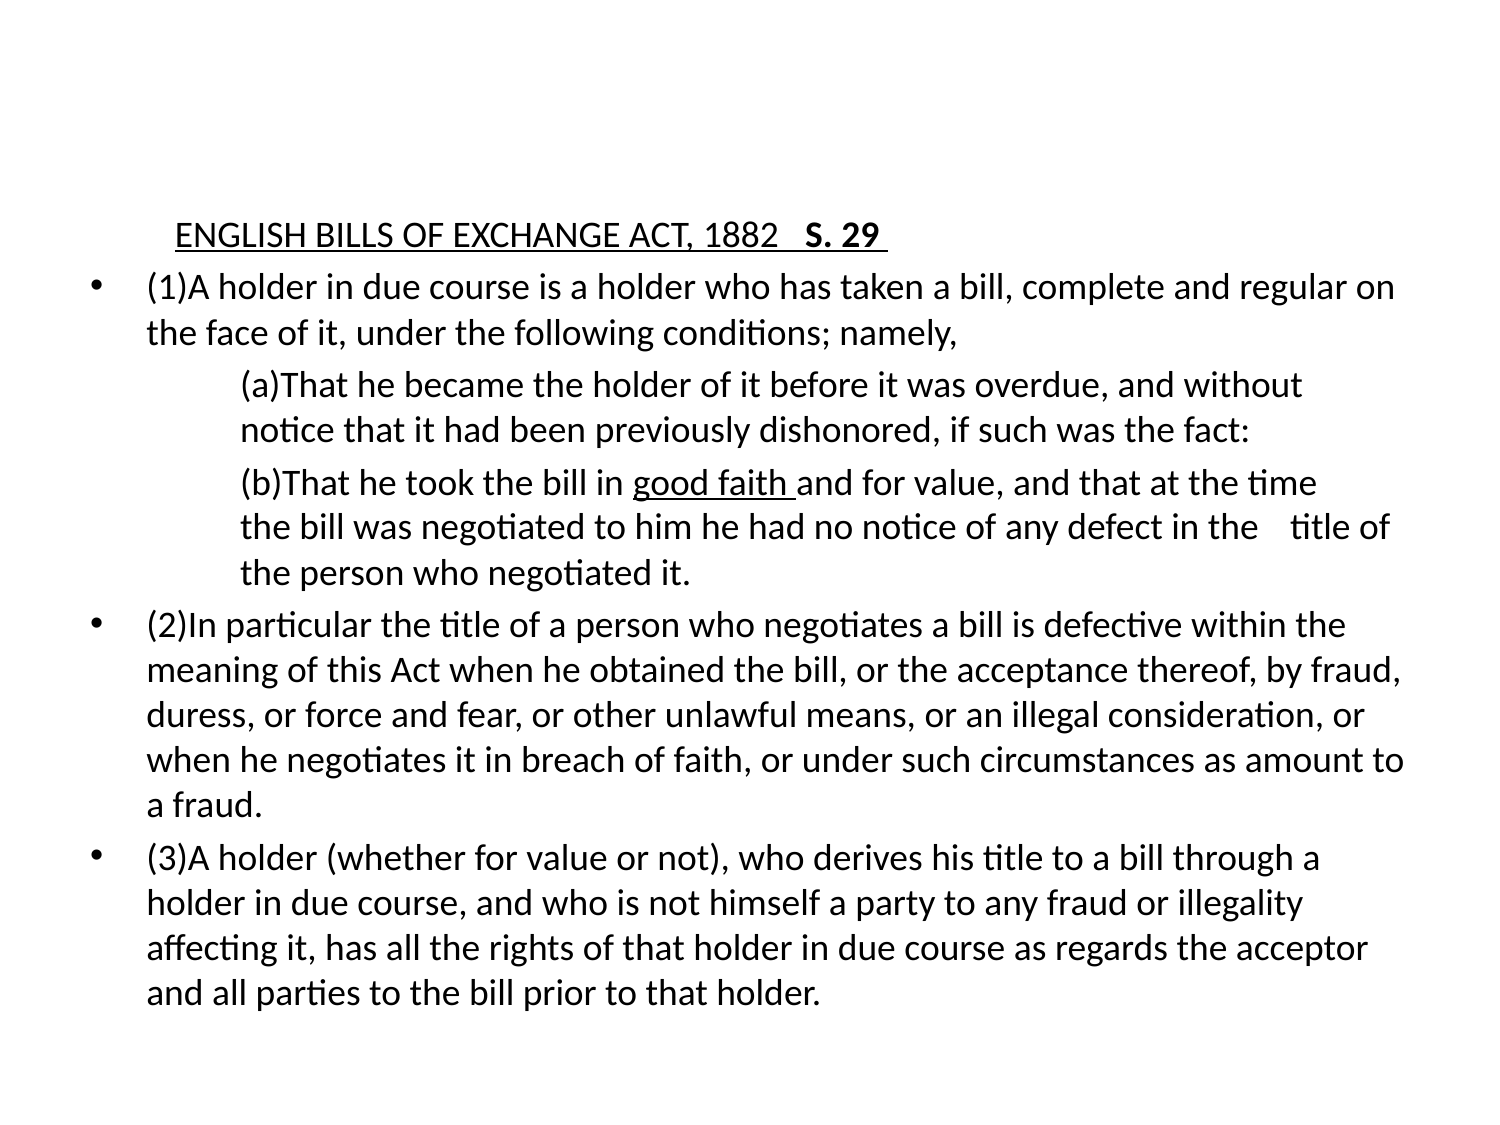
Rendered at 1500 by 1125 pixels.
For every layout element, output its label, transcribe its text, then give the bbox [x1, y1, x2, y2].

list ENGLISH BILLS OF EXCHANGE ACT, 1882 S. 29 (1)A holder in due course is a holder who has taken a bill, complete and regular on the face of it, under the following conditions; namely, (a)That he became the holder of it before it was overdue, and without notice that it had been previously dishonored, if such was the fact: (b)That he took the bill in good faith and for value, and that at the time the bill was negotiated to him he had no notice of any defect in the title of the person who negotiated it. (2)In particular the title of a person who negotiates a bill is defective within the meaning of this Act when he obtained the bill, or the acceptance thereof, by fraud, duress, or force and fear, or other unlawful means, or an illegal consideration, or when he negotiates it in breach of faith, or under such circumstances as amount to a fraud. (3)A holder (whether for value or not), who derives his title to a bill through a holder in due course, and who is not himself a party to any fraud or illegality affecting it, has all the rights of that holder in due course as regards the acceptor and all parties to the bill prior to that holder. [75, 149, 1425, 1063]
